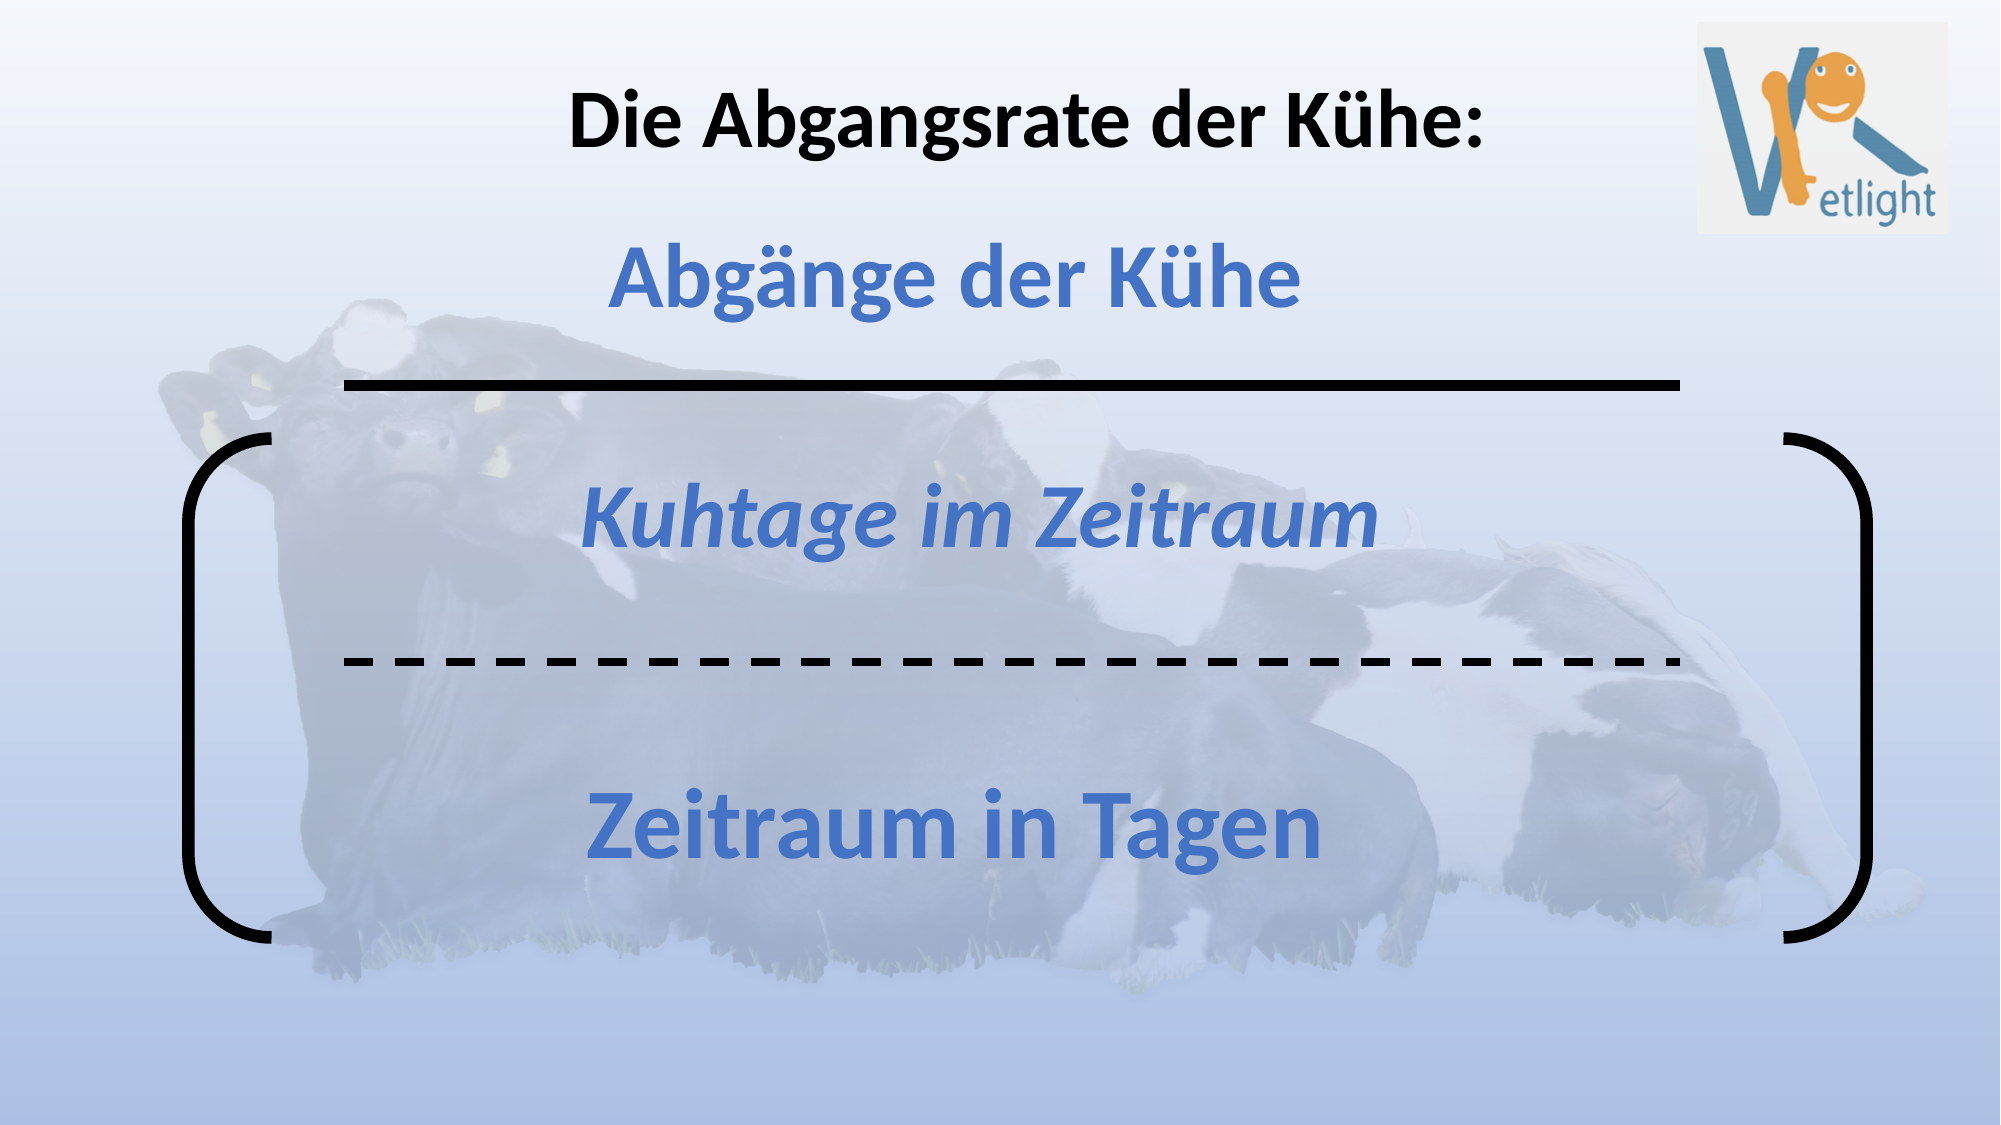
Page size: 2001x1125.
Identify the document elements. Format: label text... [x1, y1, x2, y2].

text_box Die Abgangsrate der Kühe: [465, 56, 1590, 172]
picture [0, 22, 2000, 1091]
text_box Abgänge der Kühe [491, 208, 1420, 334]
text_box [187, 438, 1868, 939]
